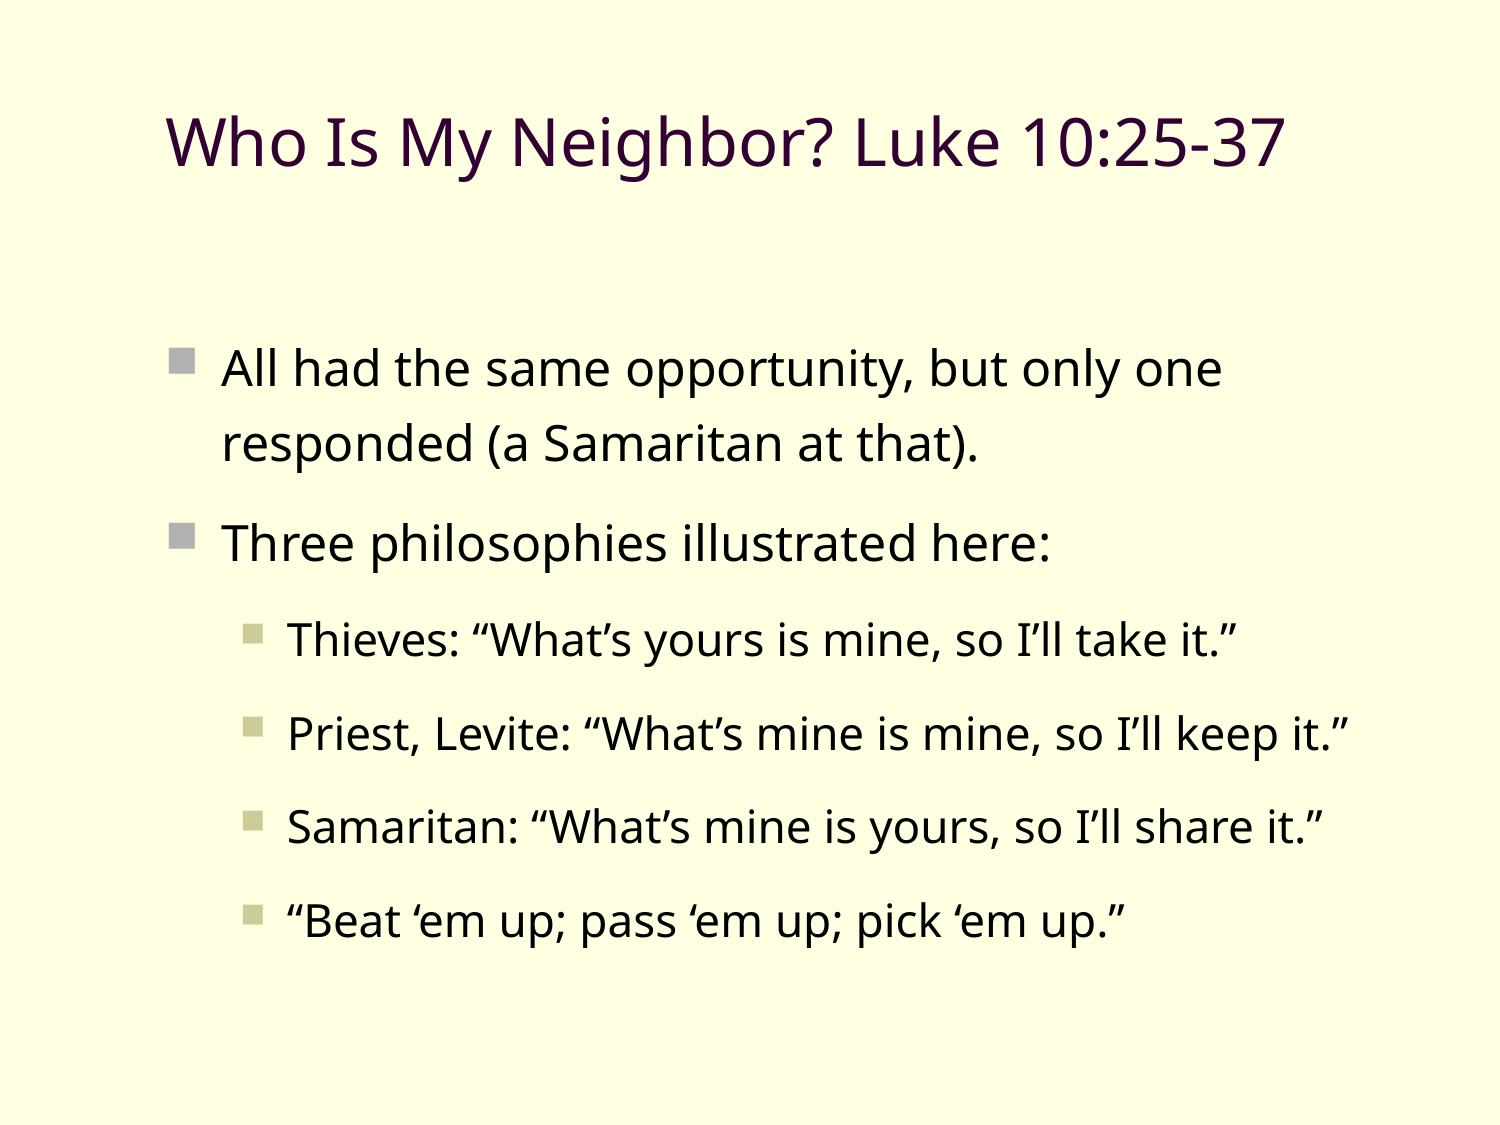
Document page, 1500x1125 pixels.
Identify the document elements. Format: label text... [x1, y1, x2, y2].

list All had the same opportunity, but only one responded (a Samaritan at that). Three philosophies illustrated here: Thieves: “What’s yours is mine, so I’ll take it.” Priest, Levite: “What’s mine is mine, so I’ll keep it.” Samaritan: “What’s mine is yours, so I’ll share it.” “Beat ‘em up; pass ‘em up; pick ‘em up.” [150, 262, 1425, 1006]
title Who Is My Neighbor? Luke 10:25-37 [150, 45, 1425, 234]
